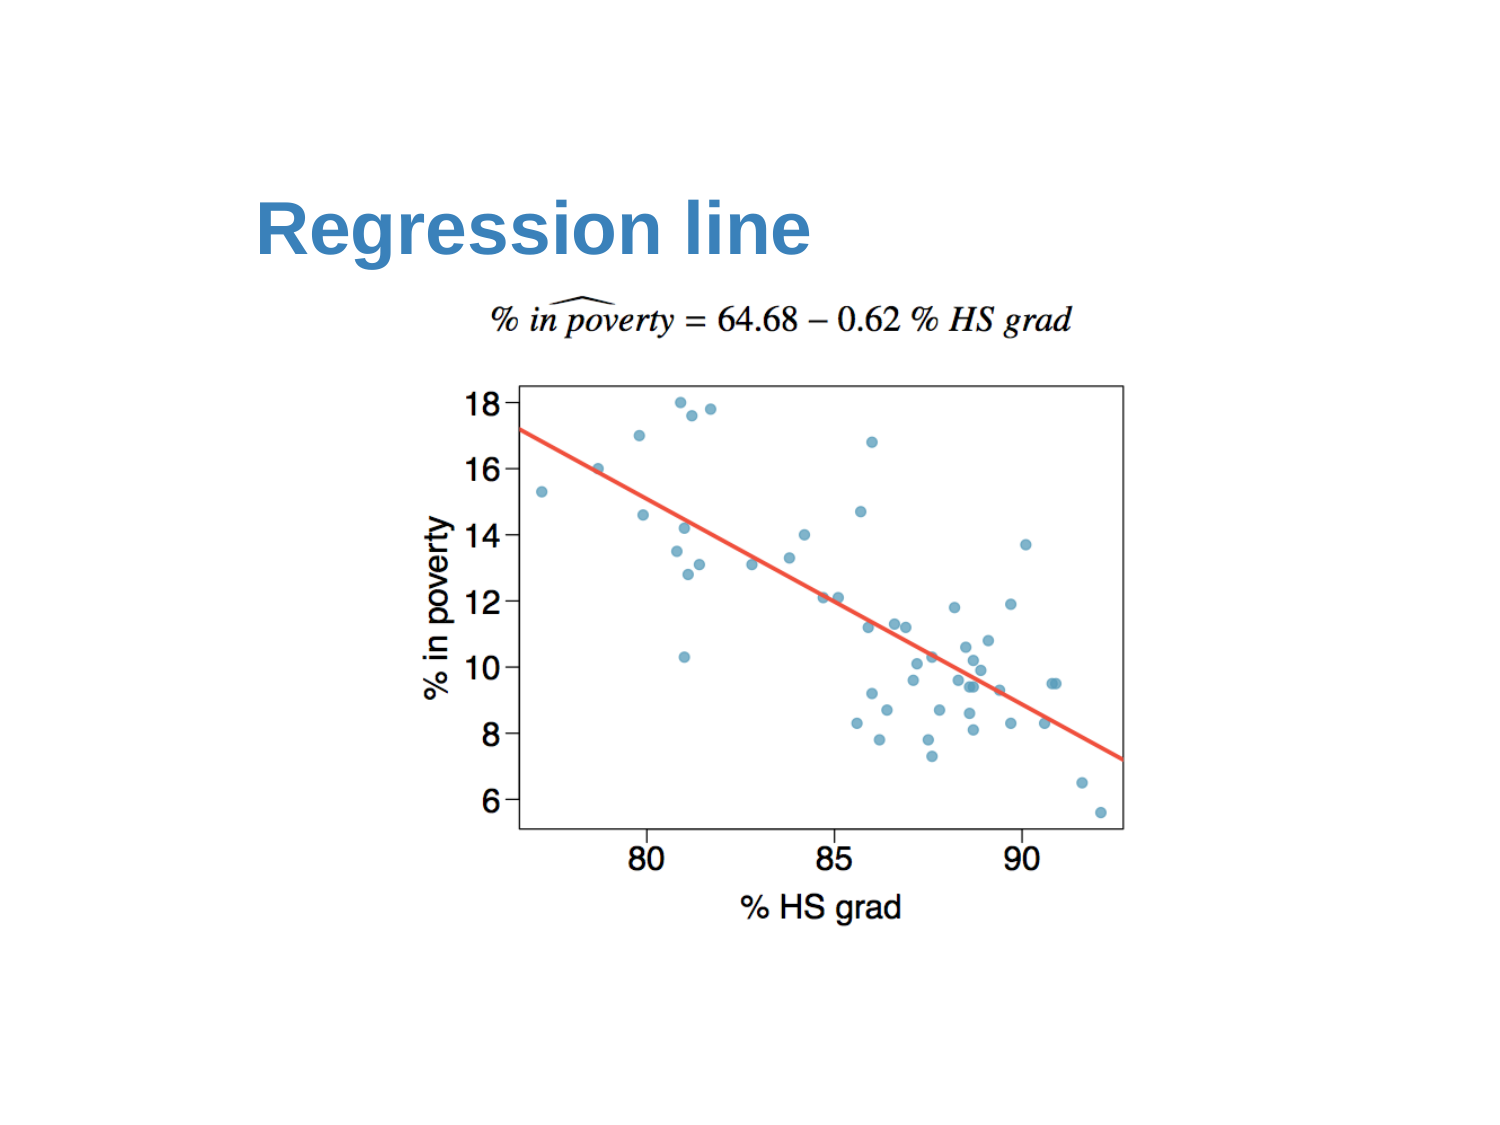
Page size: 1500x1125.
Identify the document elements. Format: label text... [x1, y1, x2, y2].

title Regression line [243, 140, 1257, 282]
picture [412, 287, 1136, 931]
